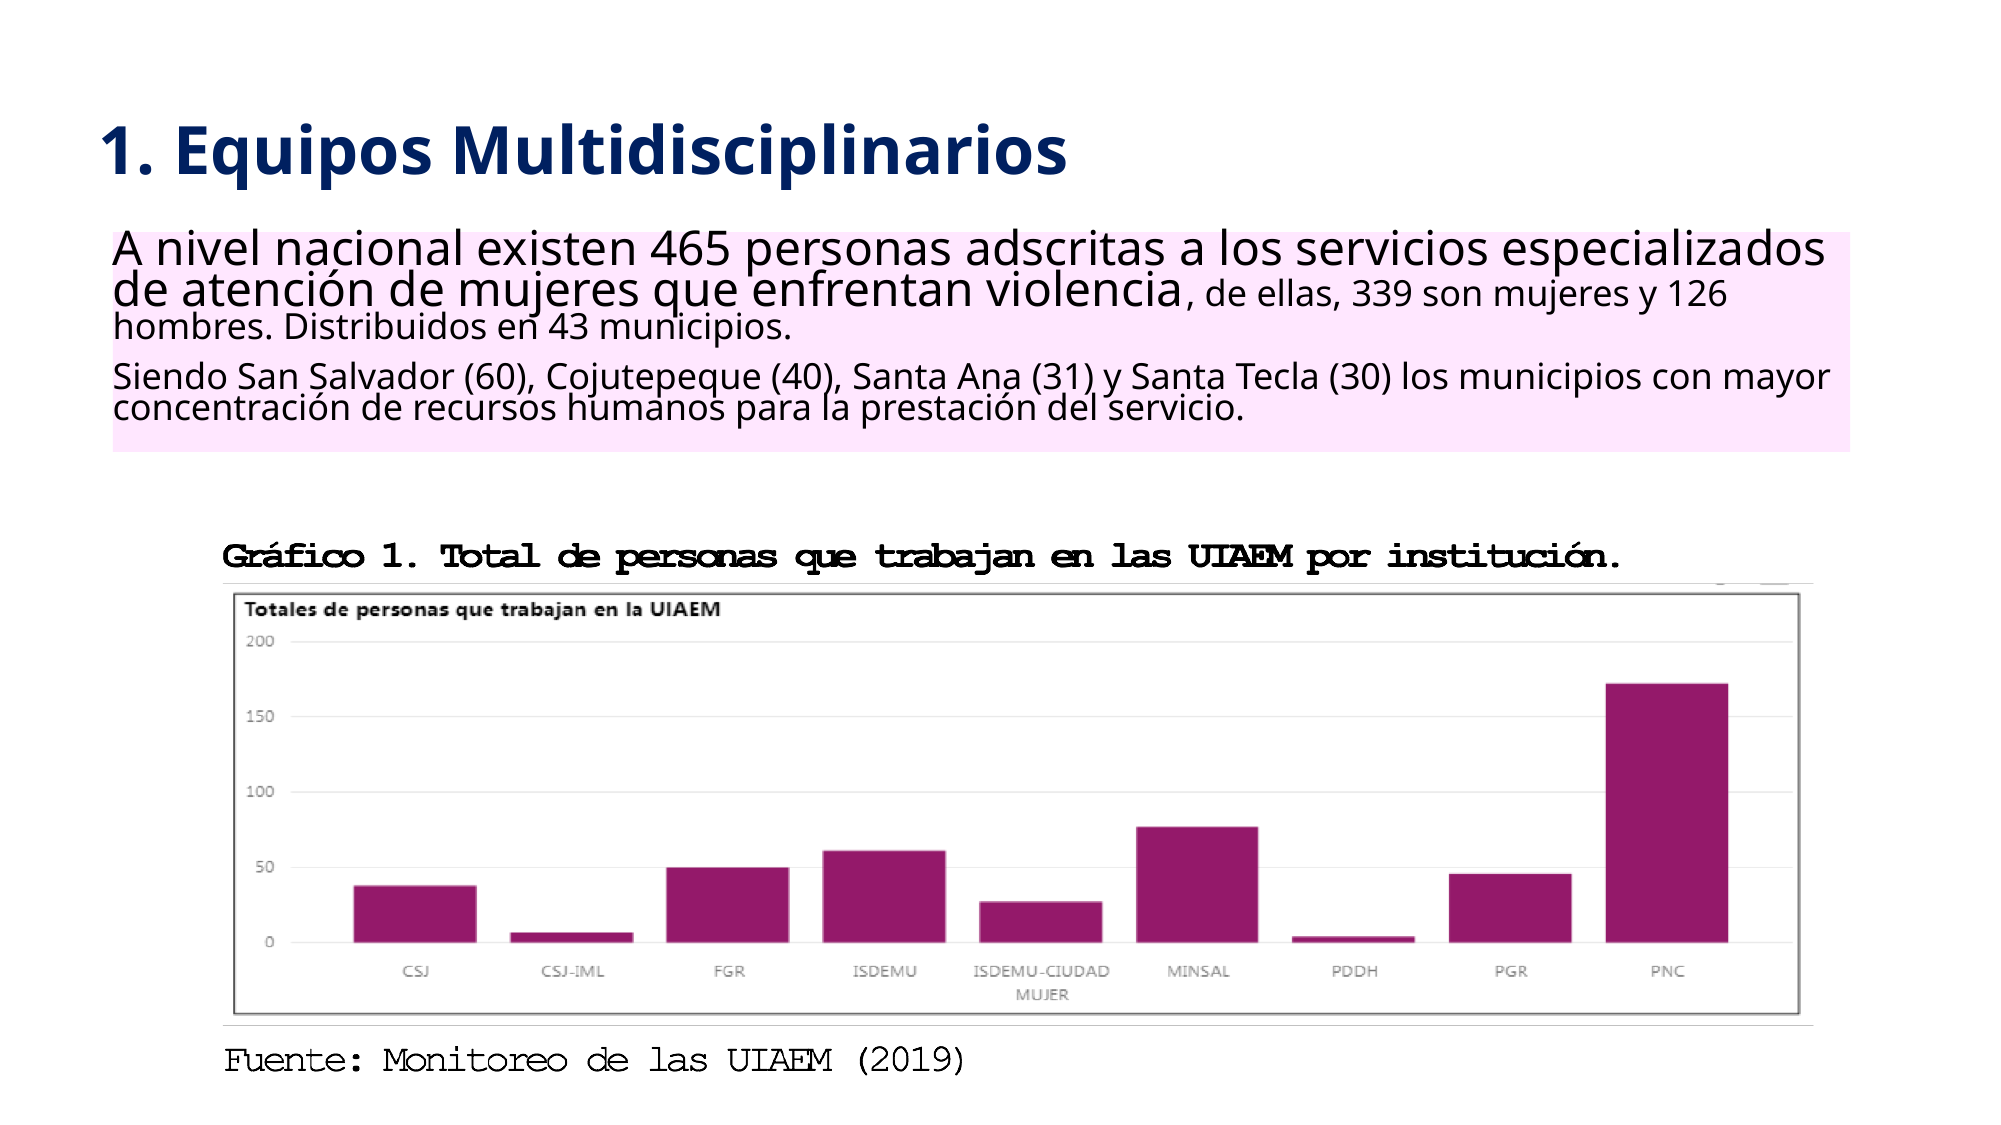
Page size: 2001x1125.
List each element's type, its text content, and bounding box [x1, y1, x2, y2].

title 1. Equipos Multidisciplinarios [98, 74, 1219, 233]
picture [222, 531, 1846, 1125]
list A nivel nacional existen 465 personas adscritas a los servicios especializados de atención de mujeres que enfrentan violencia, de ellas, 339 son mujeres y 126 hombres. Distribuidos en 43 municipios. Siendo San Salvador (60), Cojutepeque (40), Santa Ana (31) y Santa Tecla (30) los municipios con mayor concentración de recursos humanos para la prestación del servicio. [112, 231, 1851, 453]
